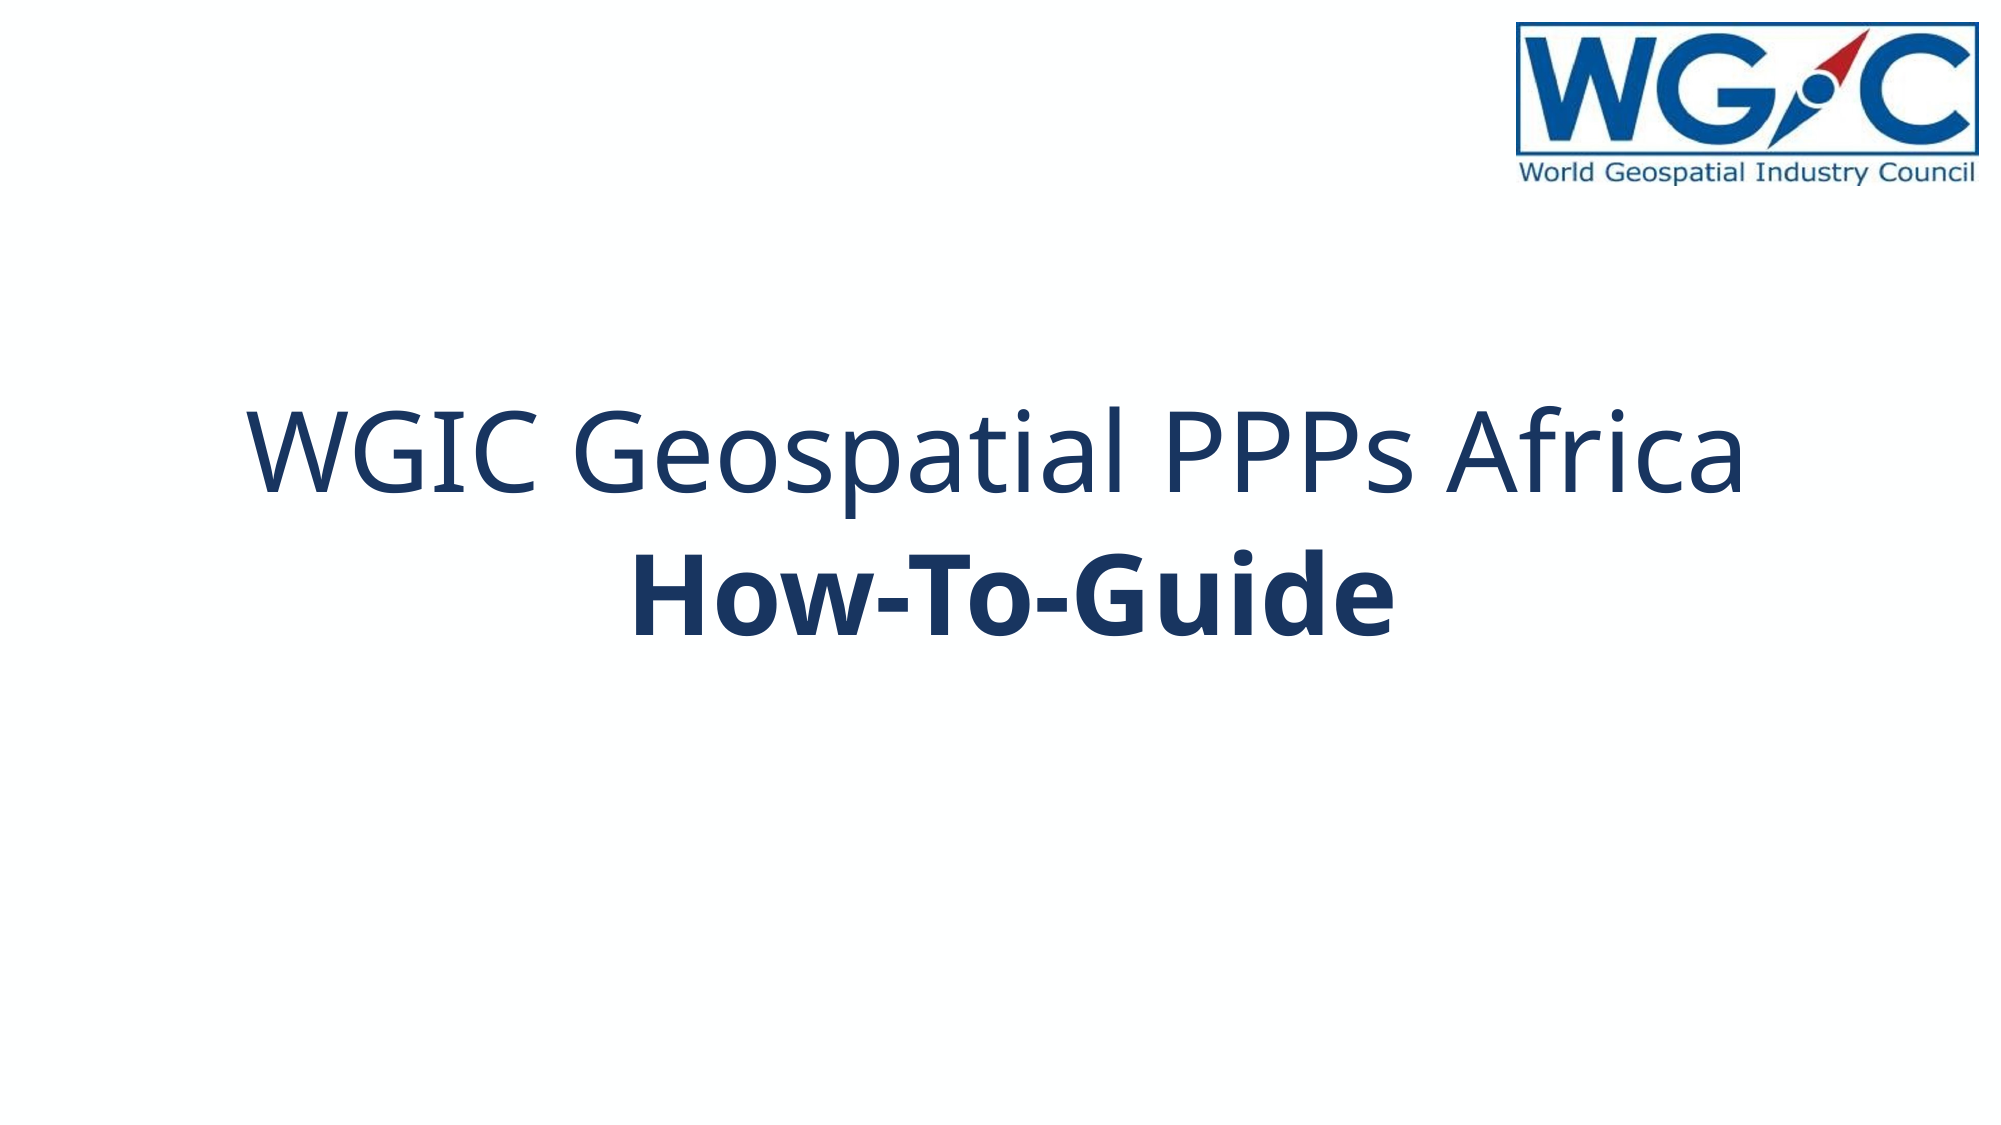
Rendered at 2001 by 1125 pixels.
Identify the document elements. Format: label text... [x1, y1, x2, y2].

list WGIC Geospatial PPPs Africa How-To-Guide [150, 388, 1875, 763]
picture [1516, 22, 1979, 186]
